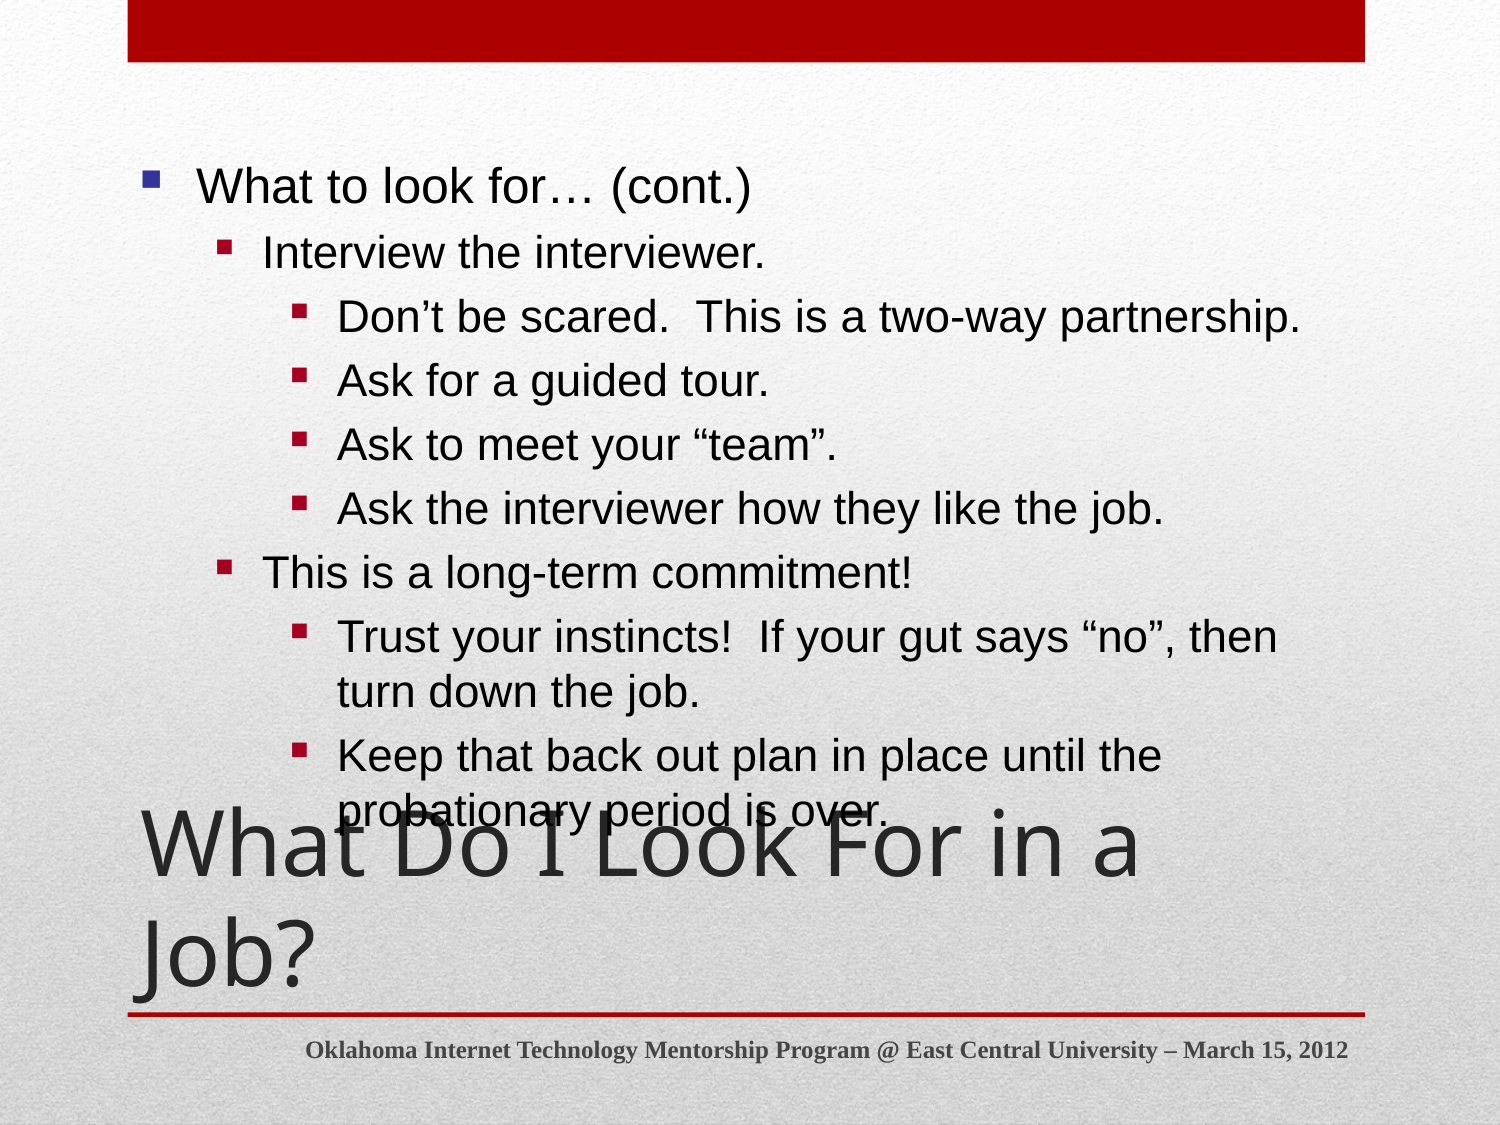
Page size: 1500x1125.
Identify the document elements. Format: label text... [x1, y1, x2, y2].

list What to look for… (cont.) Interview the interviewer. Don’t be scared. This is a two-way partnership. Ask for a guided tour. Ask to meet your “team”. Ask the interviewer how they like the job. This is a long-term commitment! Trust your instincts! If your gut says “no”, then turn down the job. Keep that back out plan in place until the probationary period is over. [125, 145, 1363, 850]
title What Do I Look For in a Job? [125, 850, 1238, 1013]
footer Oklahoma Internet Technology Mentorship Program @ East Central University – March 15, 2012 [125, 1018, 1365, 1079]
